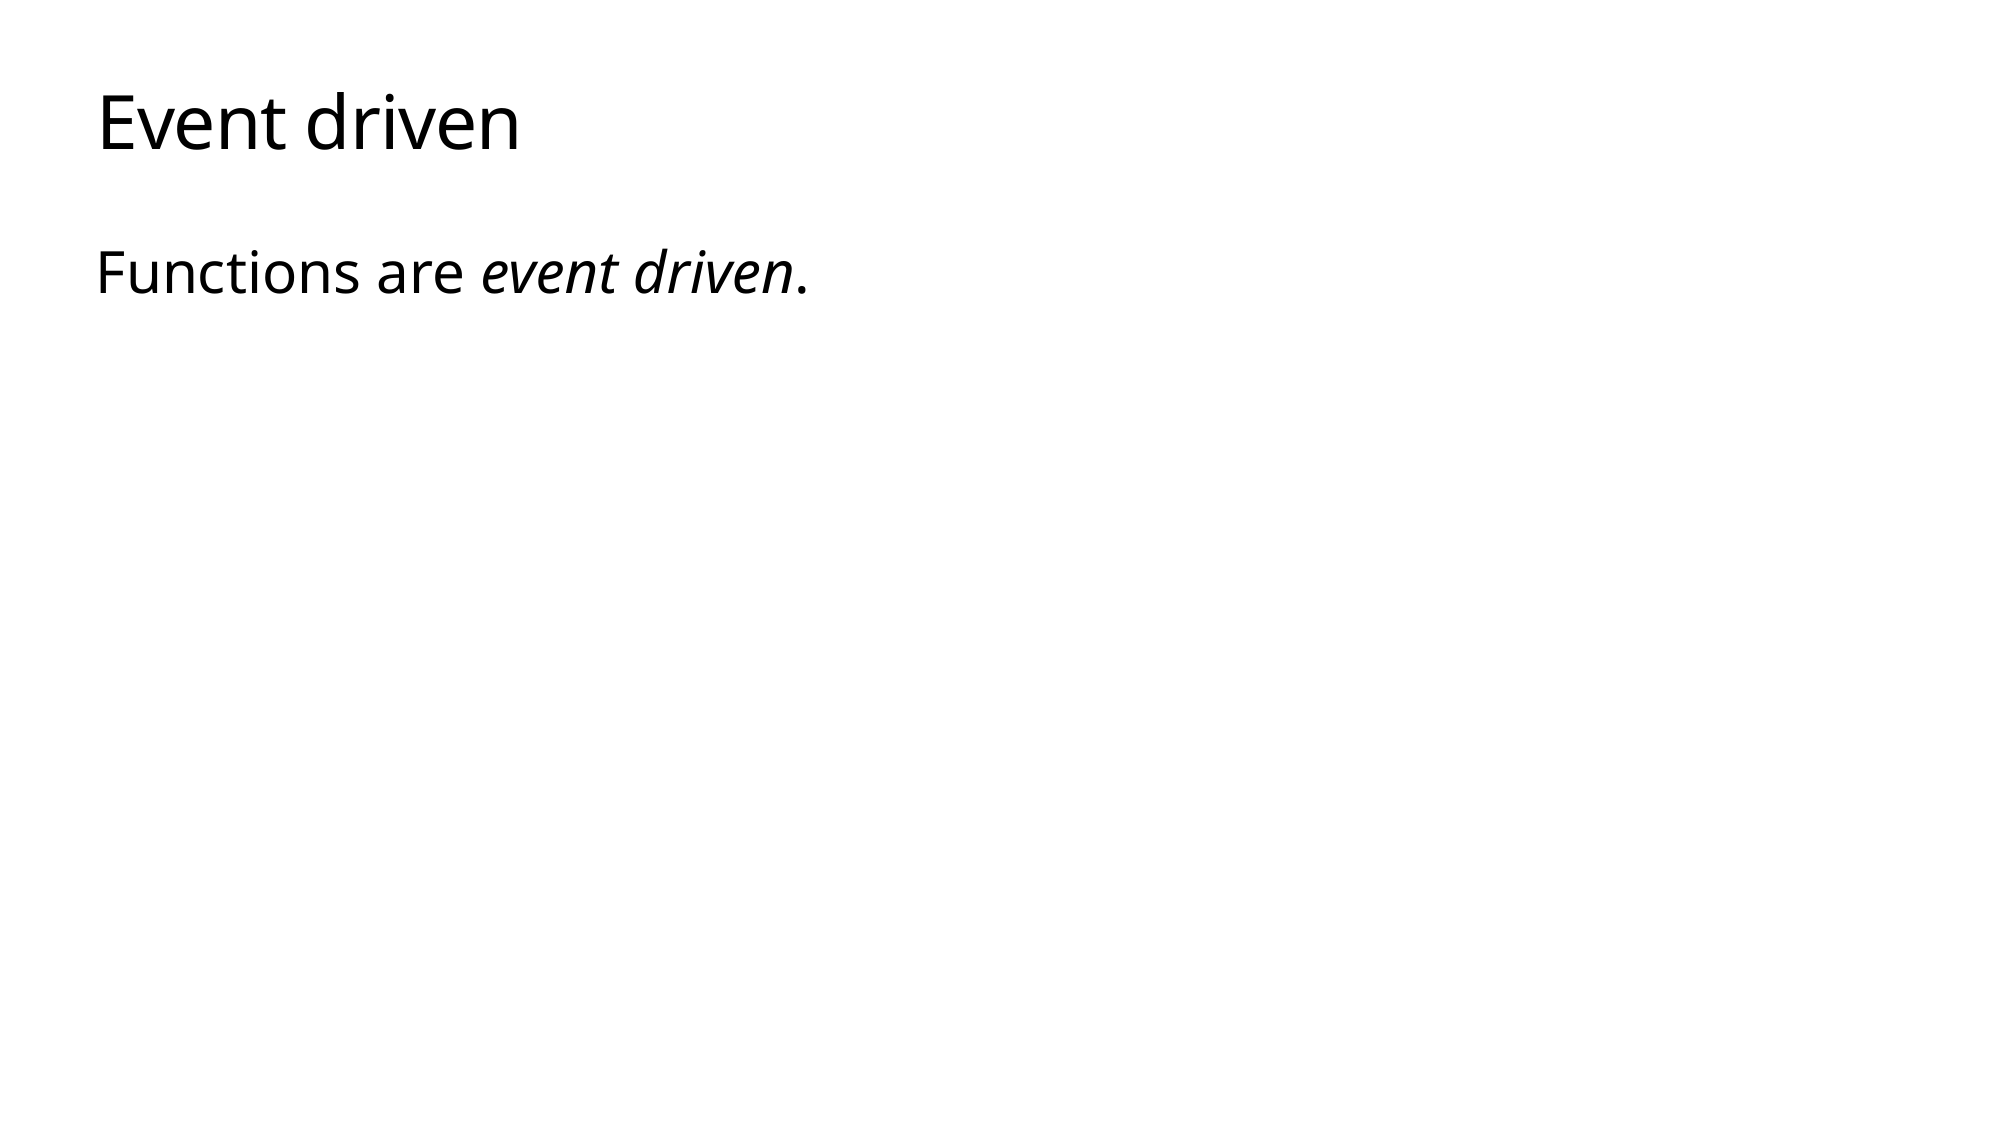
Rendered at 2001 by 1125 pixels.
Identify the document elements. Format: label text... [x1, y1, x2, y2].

title Event driven [96, 75, 1904, 165]
list Functions are event driven. [95, 235, 1904, 306]
